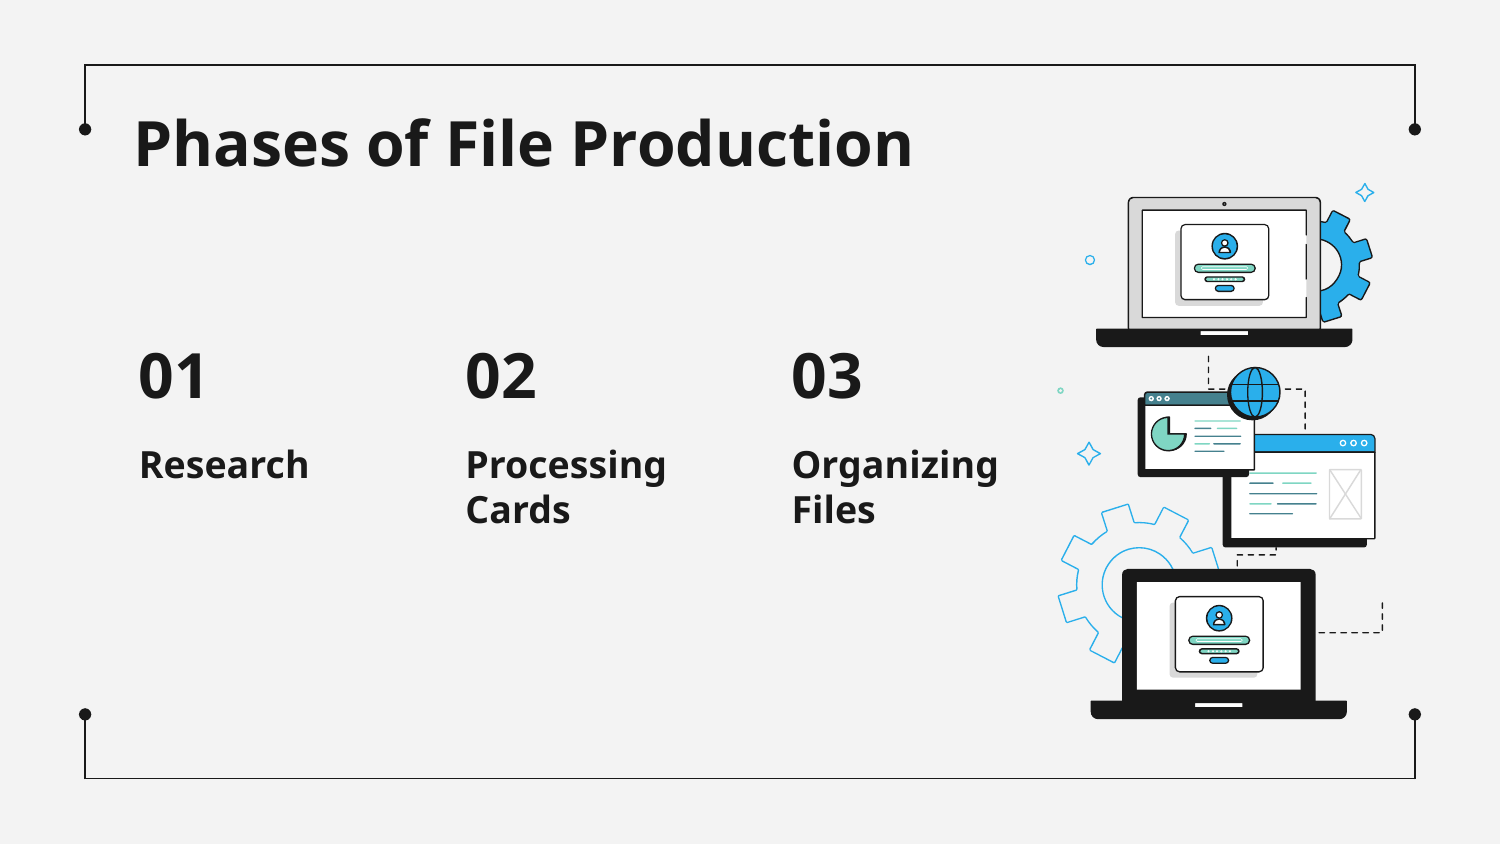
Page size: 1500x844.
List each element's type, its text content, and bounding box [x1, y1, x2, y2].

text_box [1056, 182, 1384, 720]
title Phases of File Production [118, 88, 1383, 183]
title 02 [450, 353, 576, 426]
subtitle Research [124, 426, 386, 547]
subtitle Processing Cards [450, 426, 712, 547]
subtitle Organizing Files [776, 426, 1039, 547]
title 01 [124, 353, 249, 426]
title 03 [776, 353, 902, 426]
